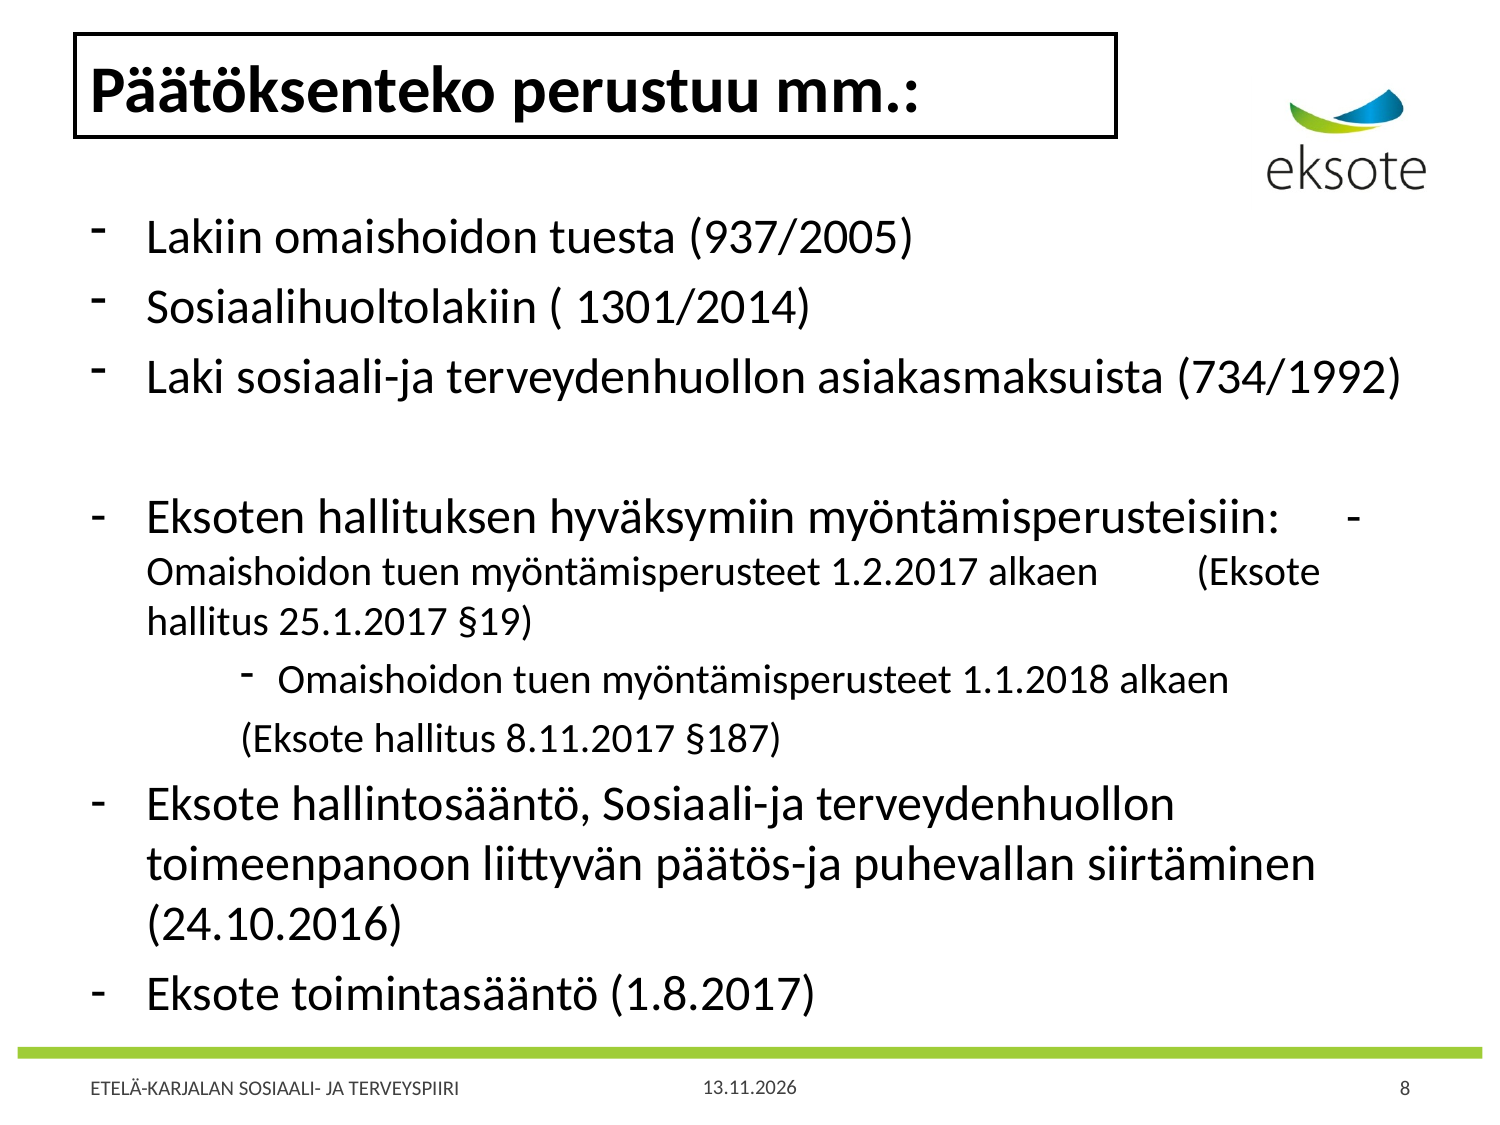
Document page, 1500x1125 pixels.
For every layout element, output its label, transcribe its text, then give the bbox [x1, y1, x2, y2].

slide_number 8 [1074, 1066, 1425, 1106]
picture [1251, 76, 1441, 210]
footer ETELÄ-KARJALAN SOSIAALI- JA TERVEYSPIIRI [75, 1067, 551, 1106]
title Päätöksenteko perustuu mm.: [73, 32, 1118, 139]
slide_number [574, 1065, 925, 1105]
list Lakiin omaishoidon tuesta (937/2005) Sosiaalihuoltolakiin ( 1301/2014) Laki sosiaali-ja terveydenhuollon asiakasmaksuista (734/1992) Eksoten hallituksen hyväksymiin myöntämisperusteisiin: - Omaishoidon tuen myöntämisperusteet 1.2.2017 alkaen (Eksote hallitus 25.1.2017 §19) Omaishoidon tuen myöntämisperusteet 1.1.2018 alkaen (Eksote hallitus 8.11.2017 §187) Eksote hallintosääntö, Sosiaali-ja terveydenhuollon toimeenpanoon liittyvän päätös-ja puhevallan siirtäminen (24.10.2016) Eksote toimintasääntö (1.8.2017) [74, 196, 1426, 906]
